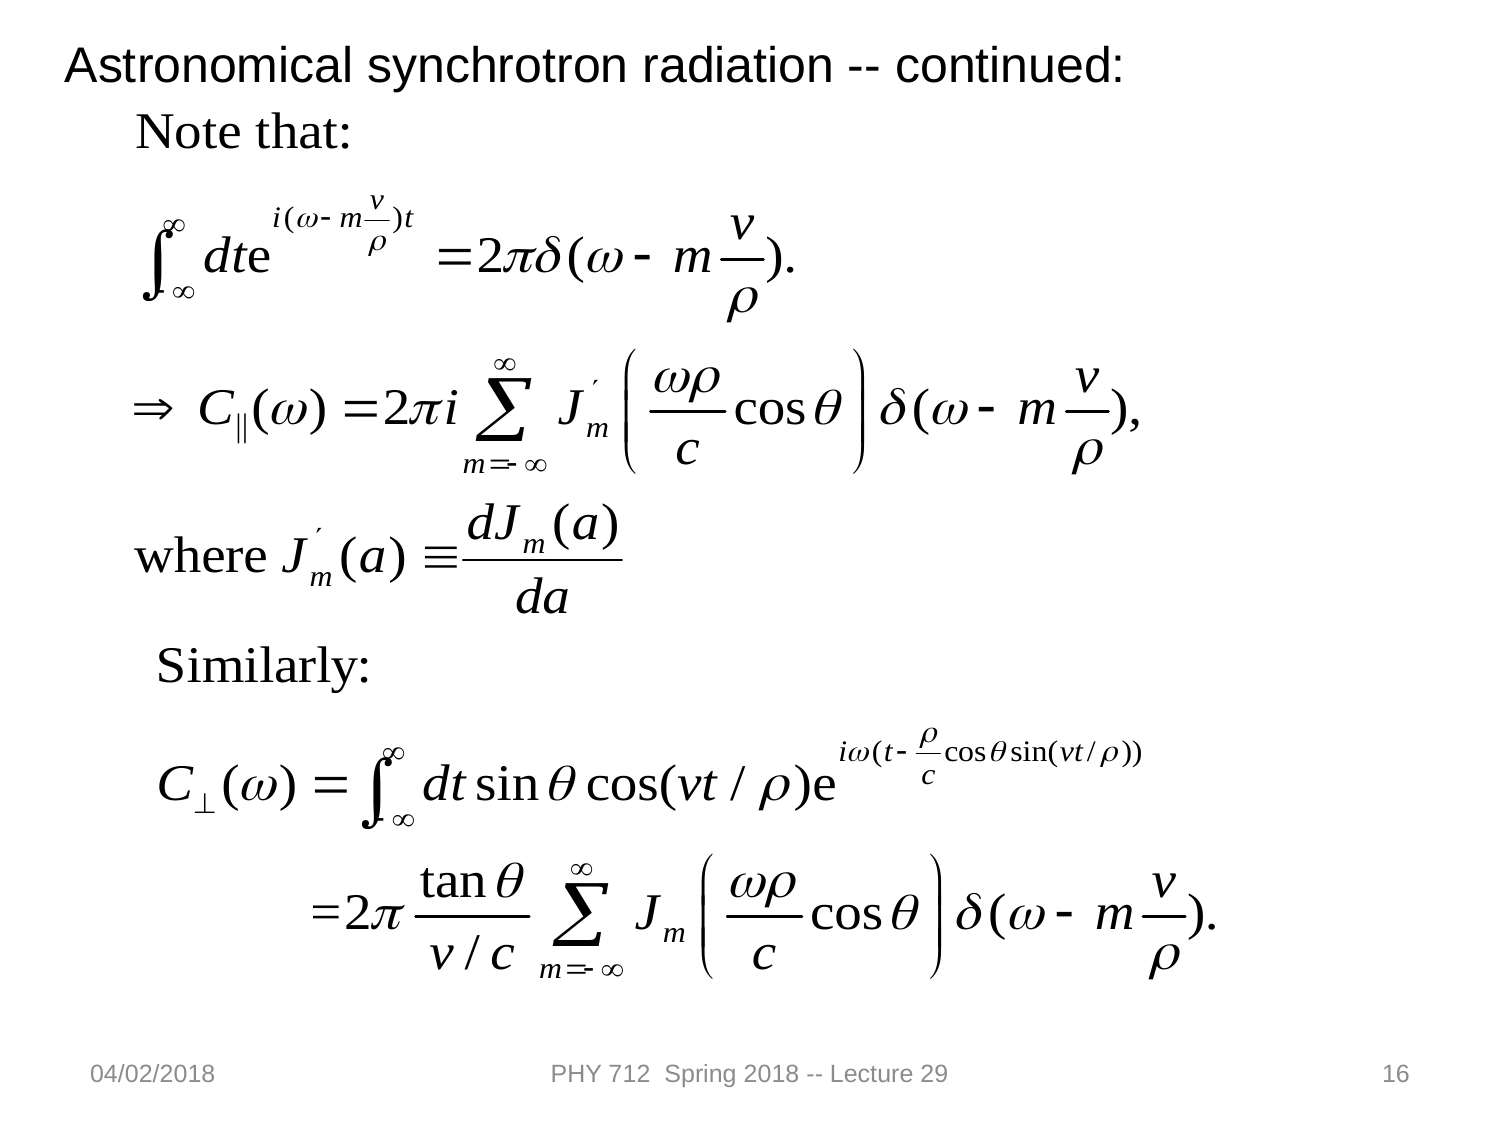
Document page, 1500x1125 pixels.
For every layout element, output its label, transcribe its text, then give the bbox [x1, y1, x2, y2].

footer PHY 712 Spring 2018 -- Lecture 29 [512, 1042, 988, 1103]
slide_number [75, 1042, 425, 1103]
text_box Astronomical synchrotron radiation -- continued: [49, 24, 1263, 100]
slide_number 16 [1074, 1042, 1425, 1103]
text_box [149, 637, 1225, 994]
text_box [124, 101, 1154, 625]
